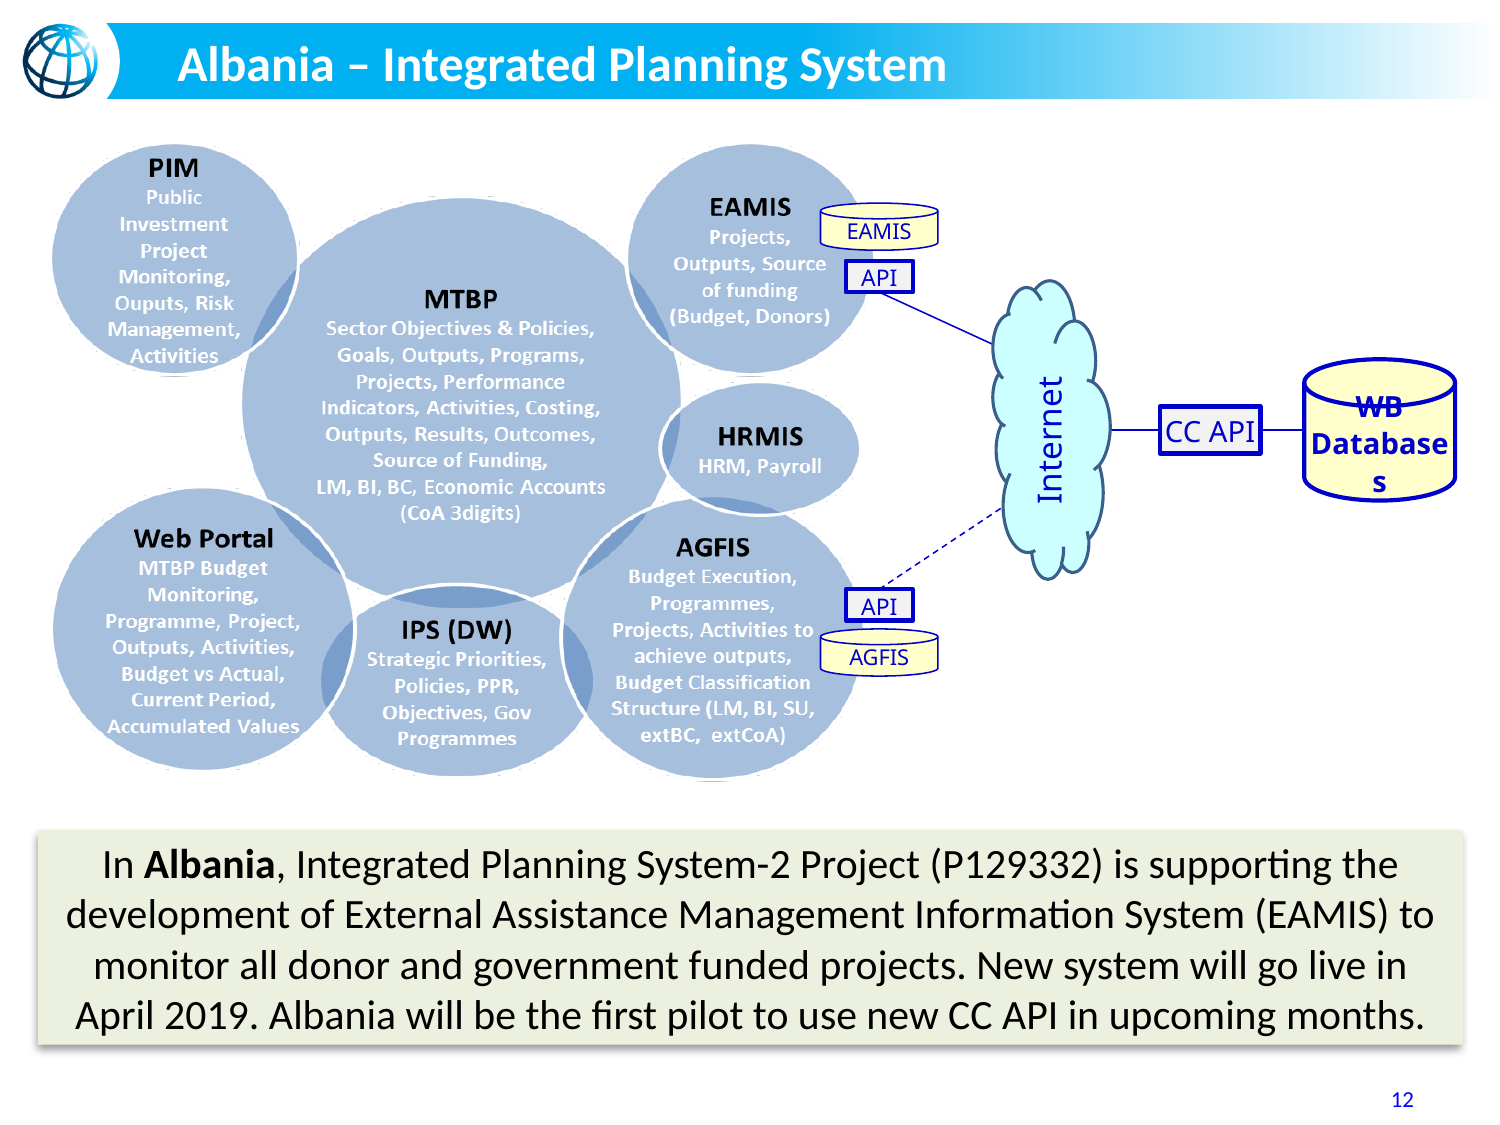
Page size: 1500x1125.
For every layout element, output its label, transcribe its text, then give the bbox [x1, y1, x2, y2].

text_box In Albania, Integrated Planning System-2 Project (P129332) is supporting the development of External Assistance Management Information System (EAMIS) to monitor all donor and government funded projects. New system will go live in April 2019. Albania will be the first pilot to use new CC API in upcoming months. [38, 829, 1464, 1045]
slide_number 11 [1074, 1080, 1430, 1116]
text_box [0, 0, 1498, 122]
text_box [46, 140, 1456, 788]
